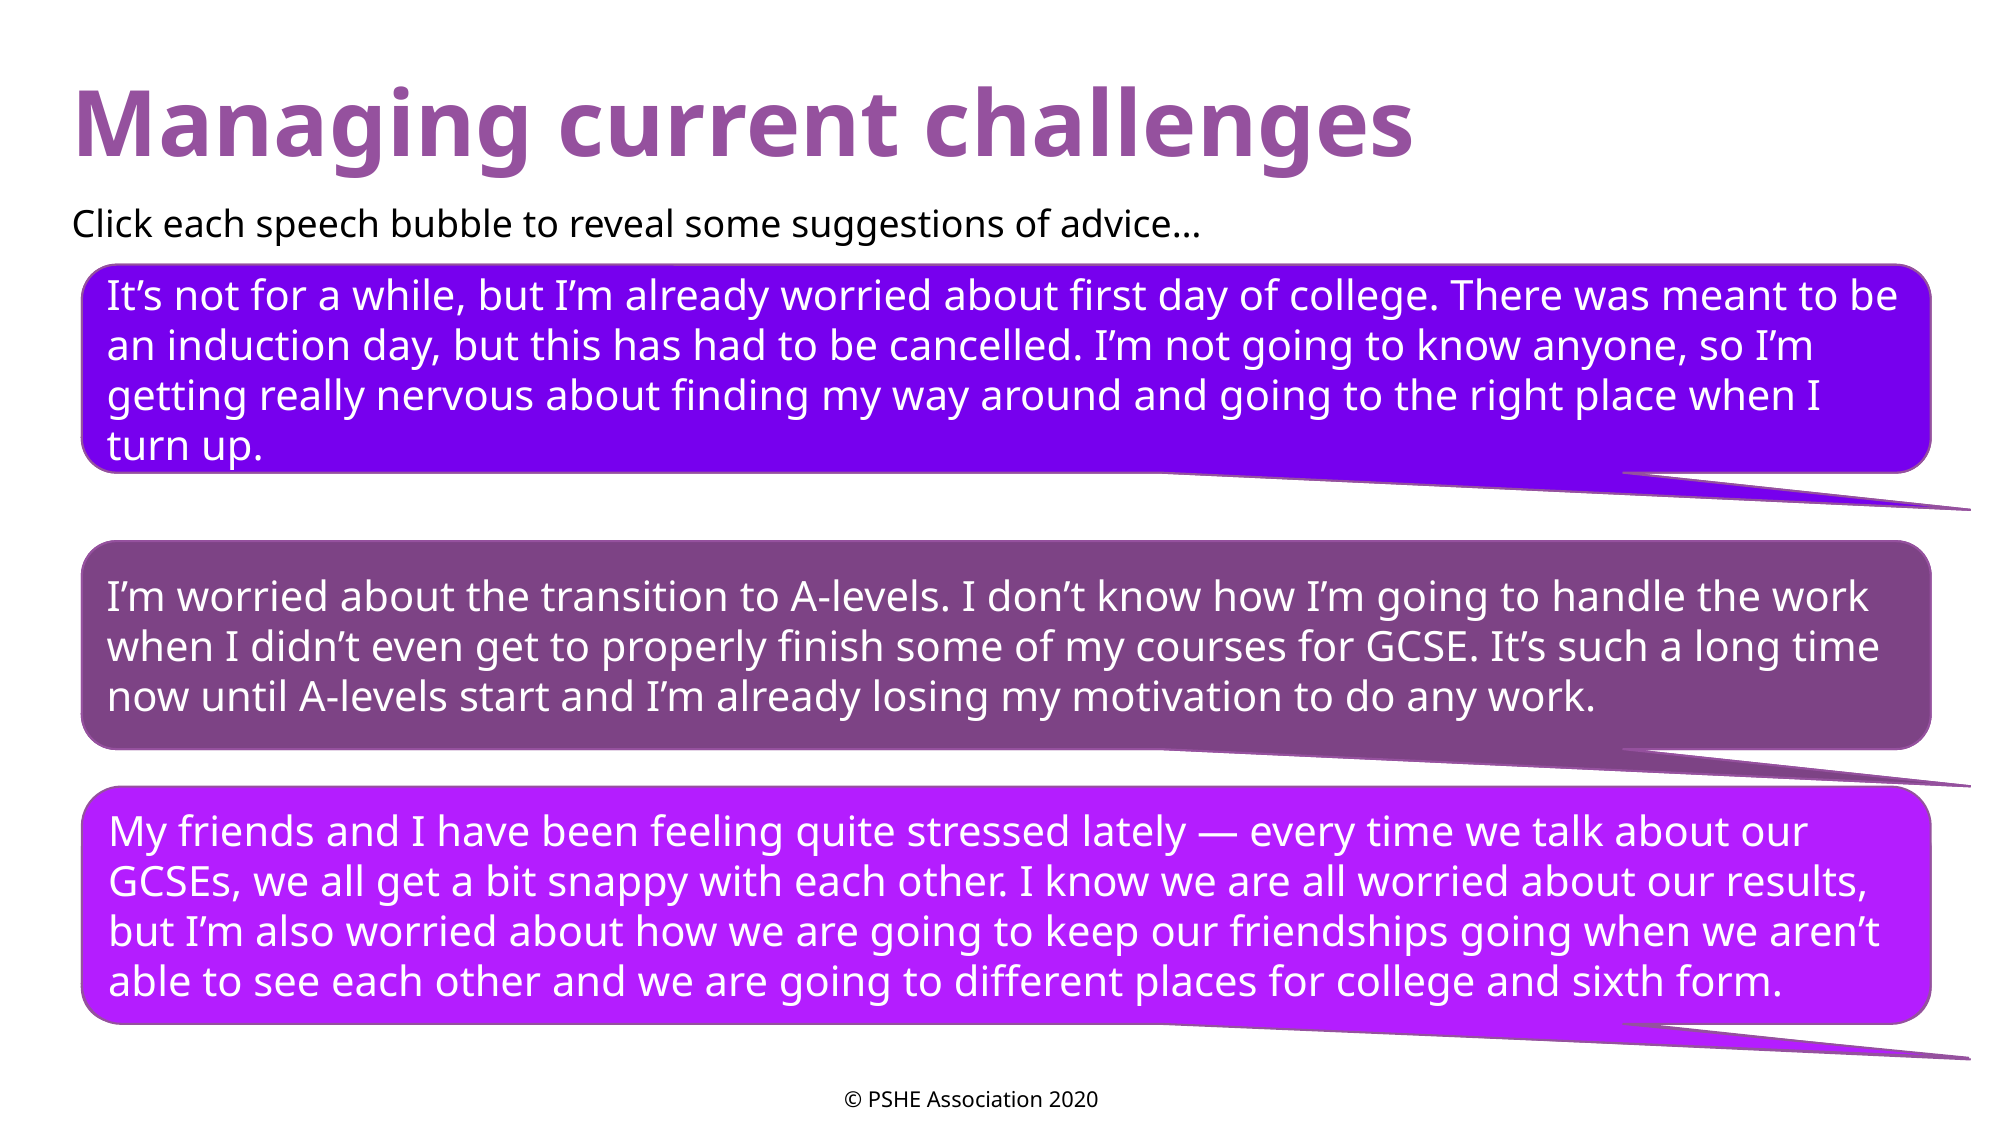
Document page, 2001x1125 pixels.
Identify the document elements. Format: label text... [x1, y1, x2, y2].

text_box My friends and I have been feeling quite stressed lately — every time we talk about our GCSEs, we all get a bit snappy with each other. I know we are all worried about our results, but I’m also worried about how we are going to keep our friendships going when we aren’t able to see each other and we are going to different places for college and sixth form. [80, 785, 1970, 1059]
text_box I’m worried about the transition to A-levels. I don’t know how I’m going to handle the work when I didn’t even get to properly finish some of my courses for GCSE. It’s such a long time now until A-levels start and I’m already losing my motivation to do any work. [80, 540, 1971, 788]
text_box Click each speech bubble to reveal some suggestions of advice… [56, 193, 1931, 253]
footer © PSHE Association 2020 [0, 1066, 1998, 1125]
text_box Managing current challenges [56, 57, 1815, 182]
text_box It’s not for a while, but I’m already worried about first day of college. There was meant to be an induction day, but this has had to be cancelled. I’m not going to know anyone, so I’m getting really nervous about finding my way around and going to the right place when I turn up. [80, 263, 1971, 511]
